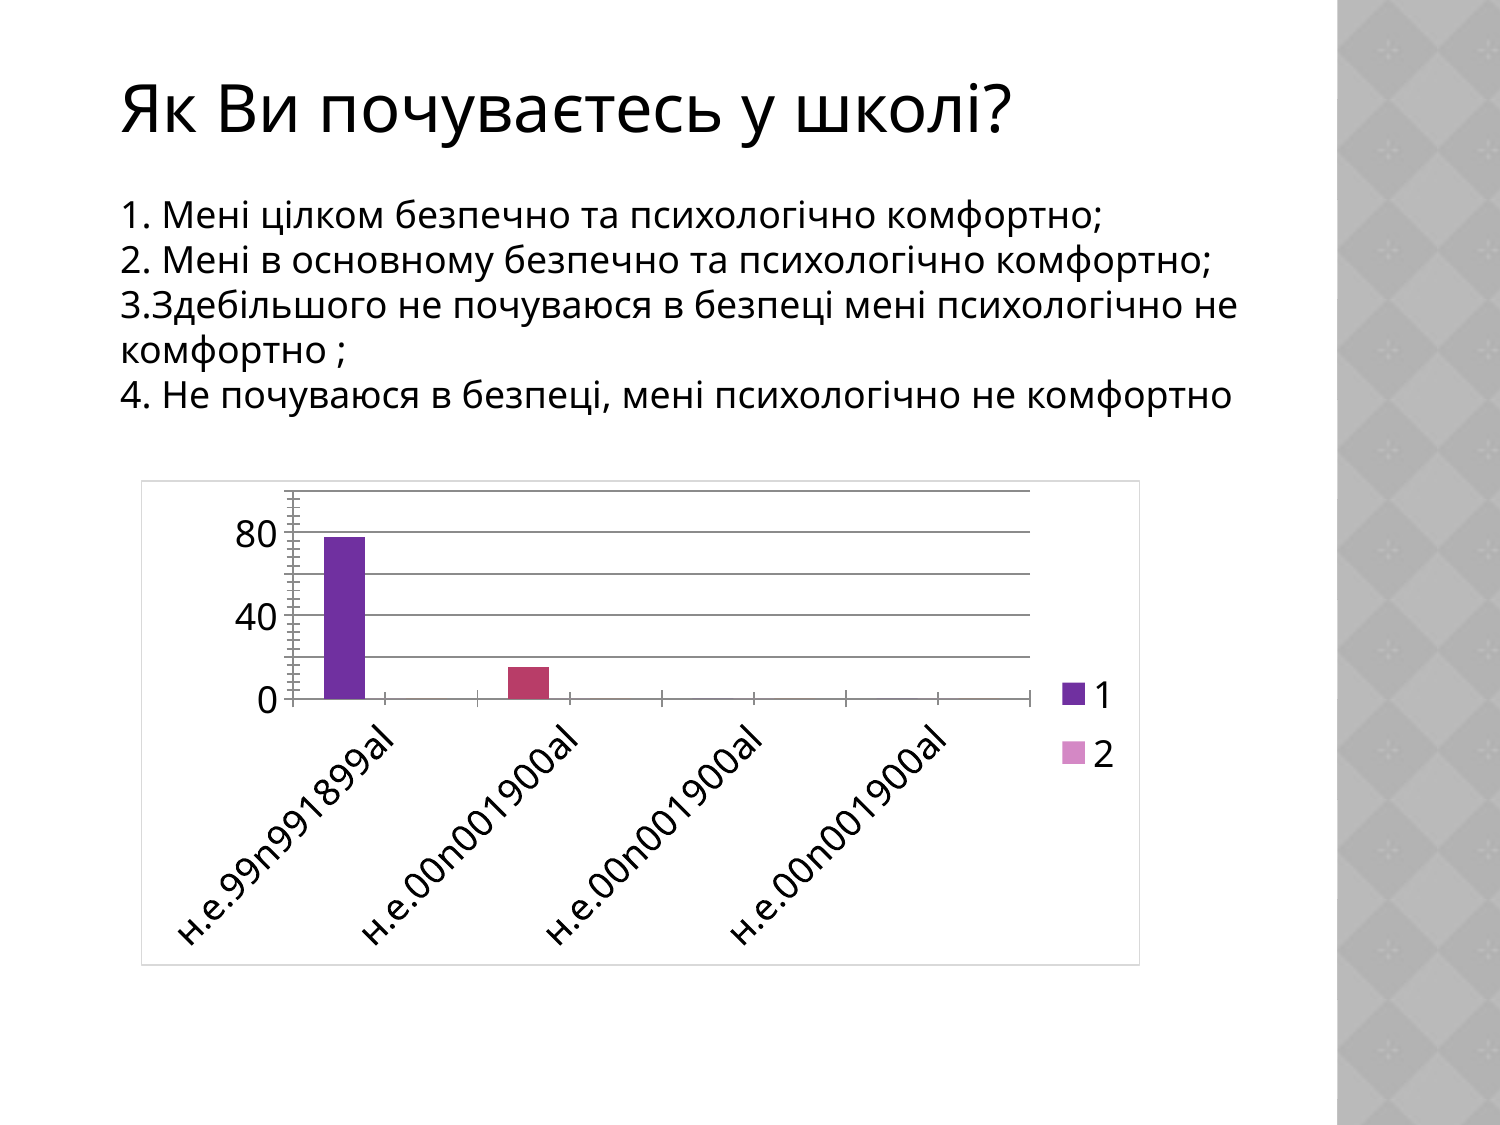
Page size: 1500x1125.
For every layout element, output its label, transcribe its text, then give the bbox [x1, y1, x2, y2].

text_box Як Ви почуваєтесь у школі? 1. Мені цілком безпечно та психологічно комфортно; 2. Мені в основному безпечно та психологічно комфортно; 3.Здебільшого не почуваюся в безпеці мені психологічно не комфортно ; 4. Не почуваюся в безпеці, мені психологічно не комфортно [105, 58, 1407, 469]
chart [140, 480, 1141, 967]
